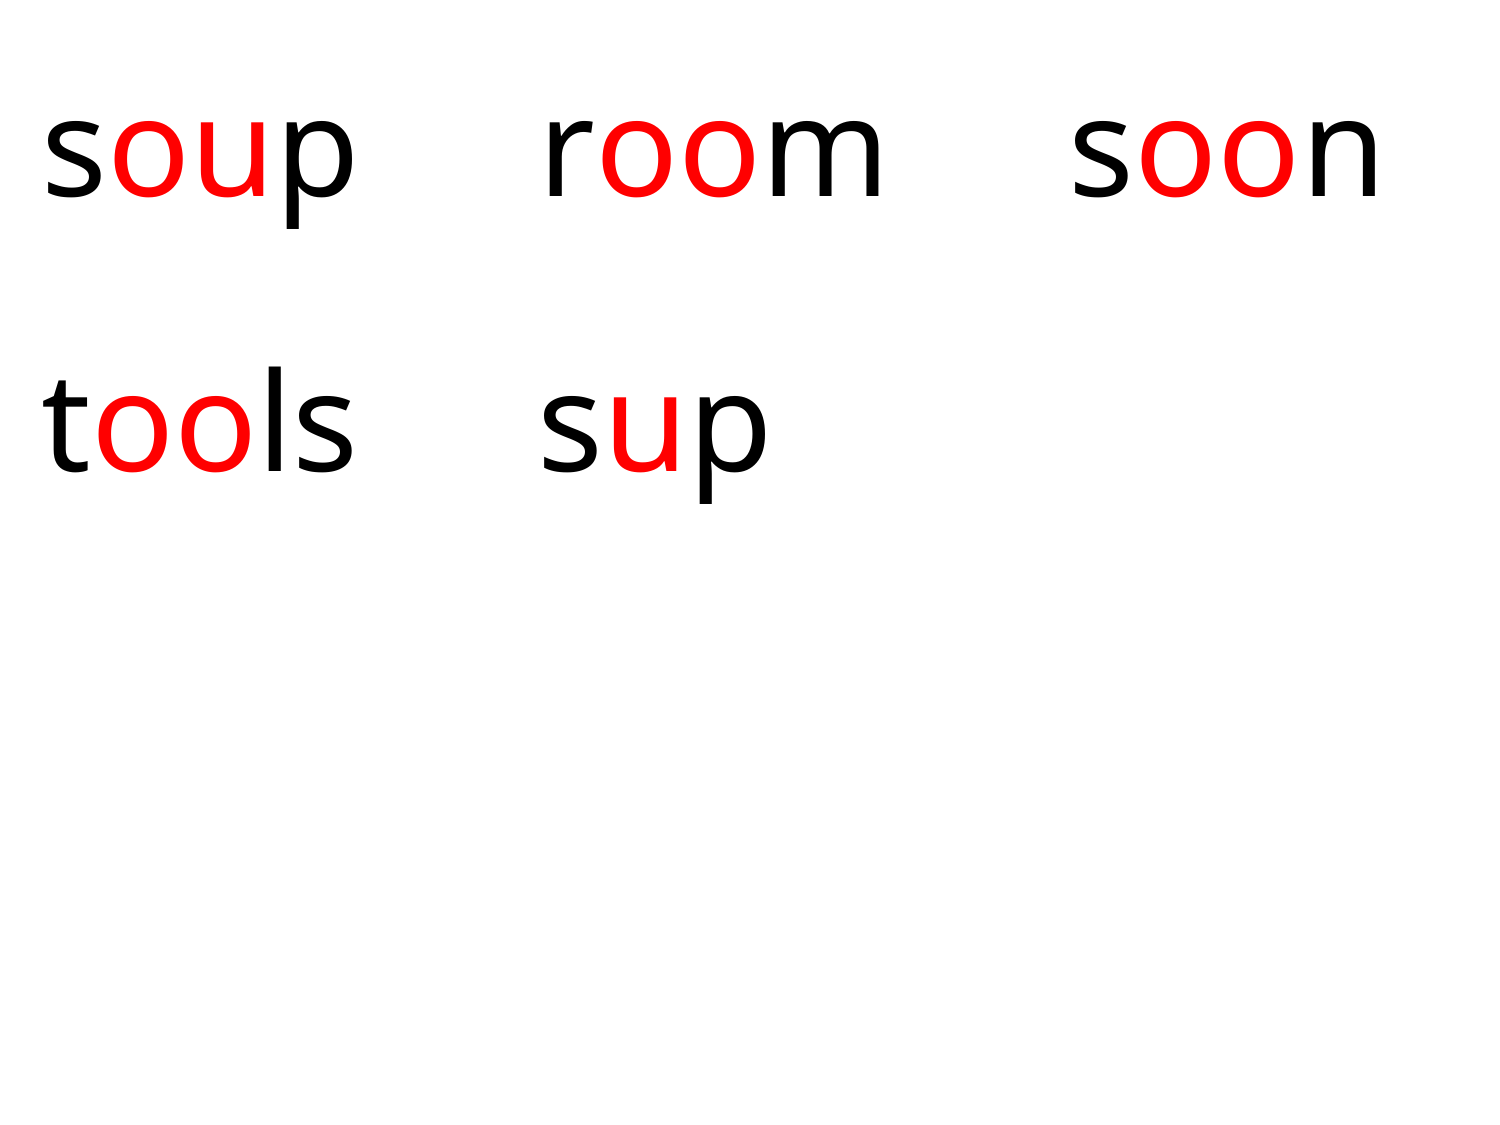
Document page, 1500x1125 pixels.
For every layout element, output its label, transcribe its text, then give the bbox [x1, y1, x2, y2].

text_box soup room soon tools sup [26, 51, 1478, 507]
